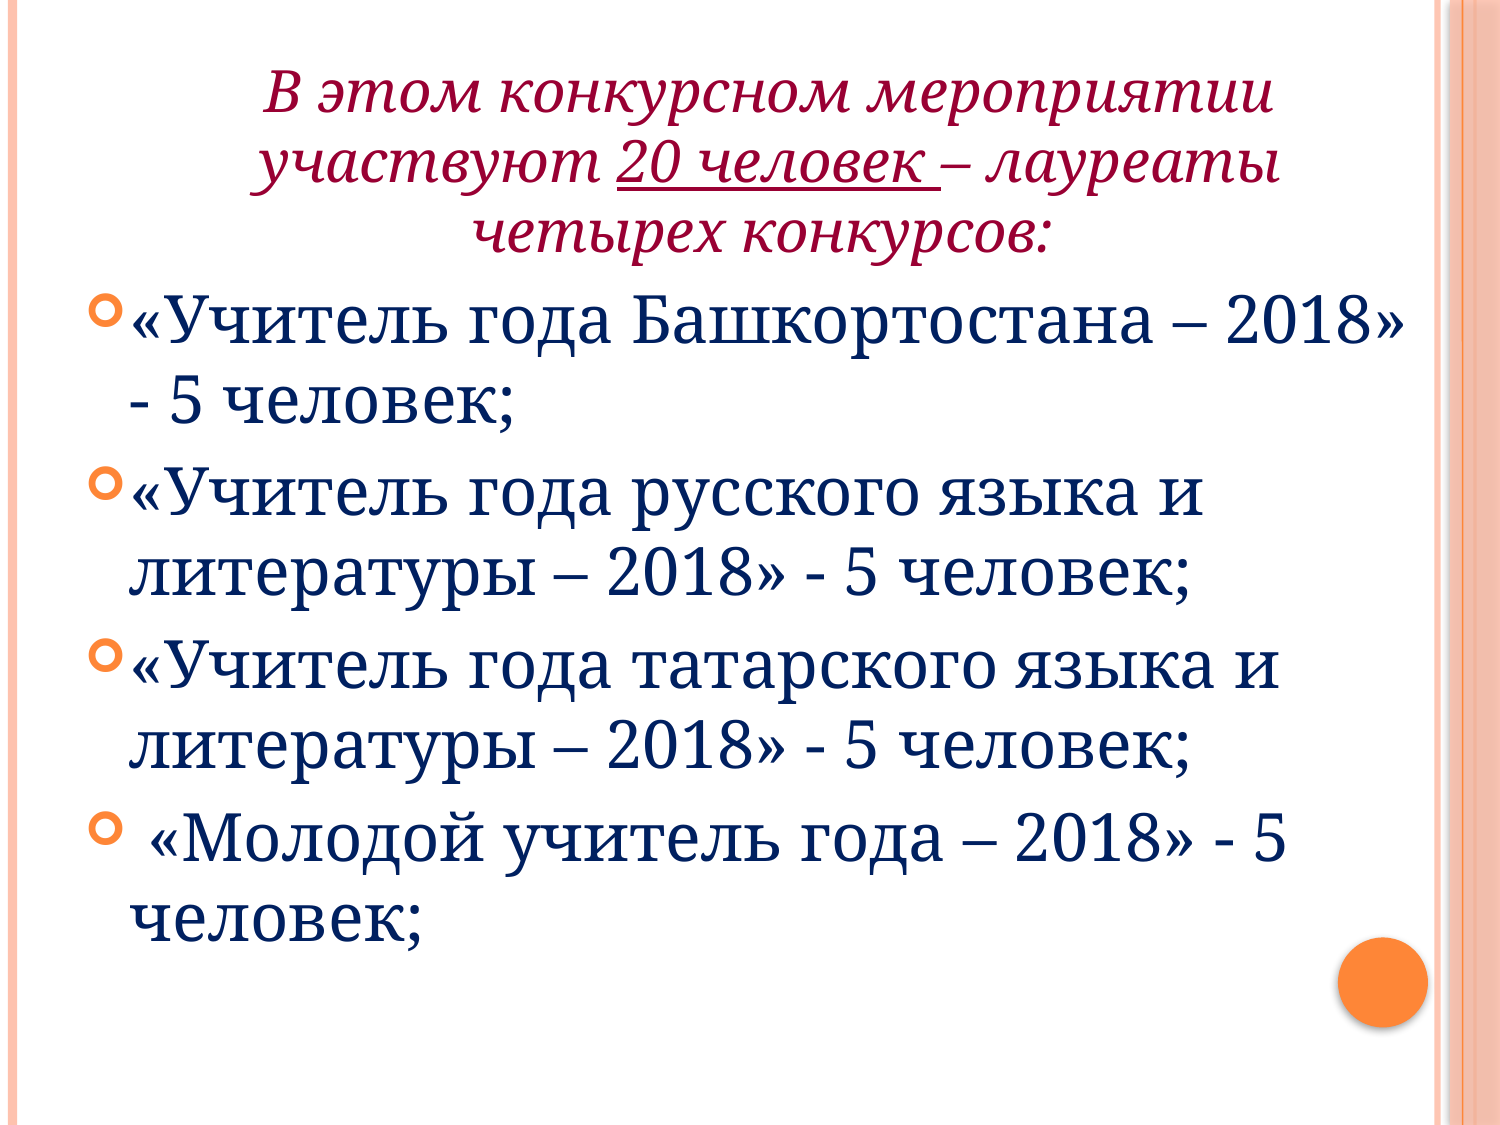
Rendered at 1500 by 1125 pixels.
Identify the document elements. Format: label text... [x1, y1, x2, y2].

list В этом конкурсном мероприятии участвуют 20 человек – лауреаты четырех конкурсов: «Учитель года Башкортостана – 2018» - 5 человек; «Учитель года русского языка и литературы – 2018» - 5 человек; «Учитель года татарского языка и литературы – 2018» - 5 человек; «Молодой учитель года – 2018» - 5 человек; [70, 46, 1425, 1055]
